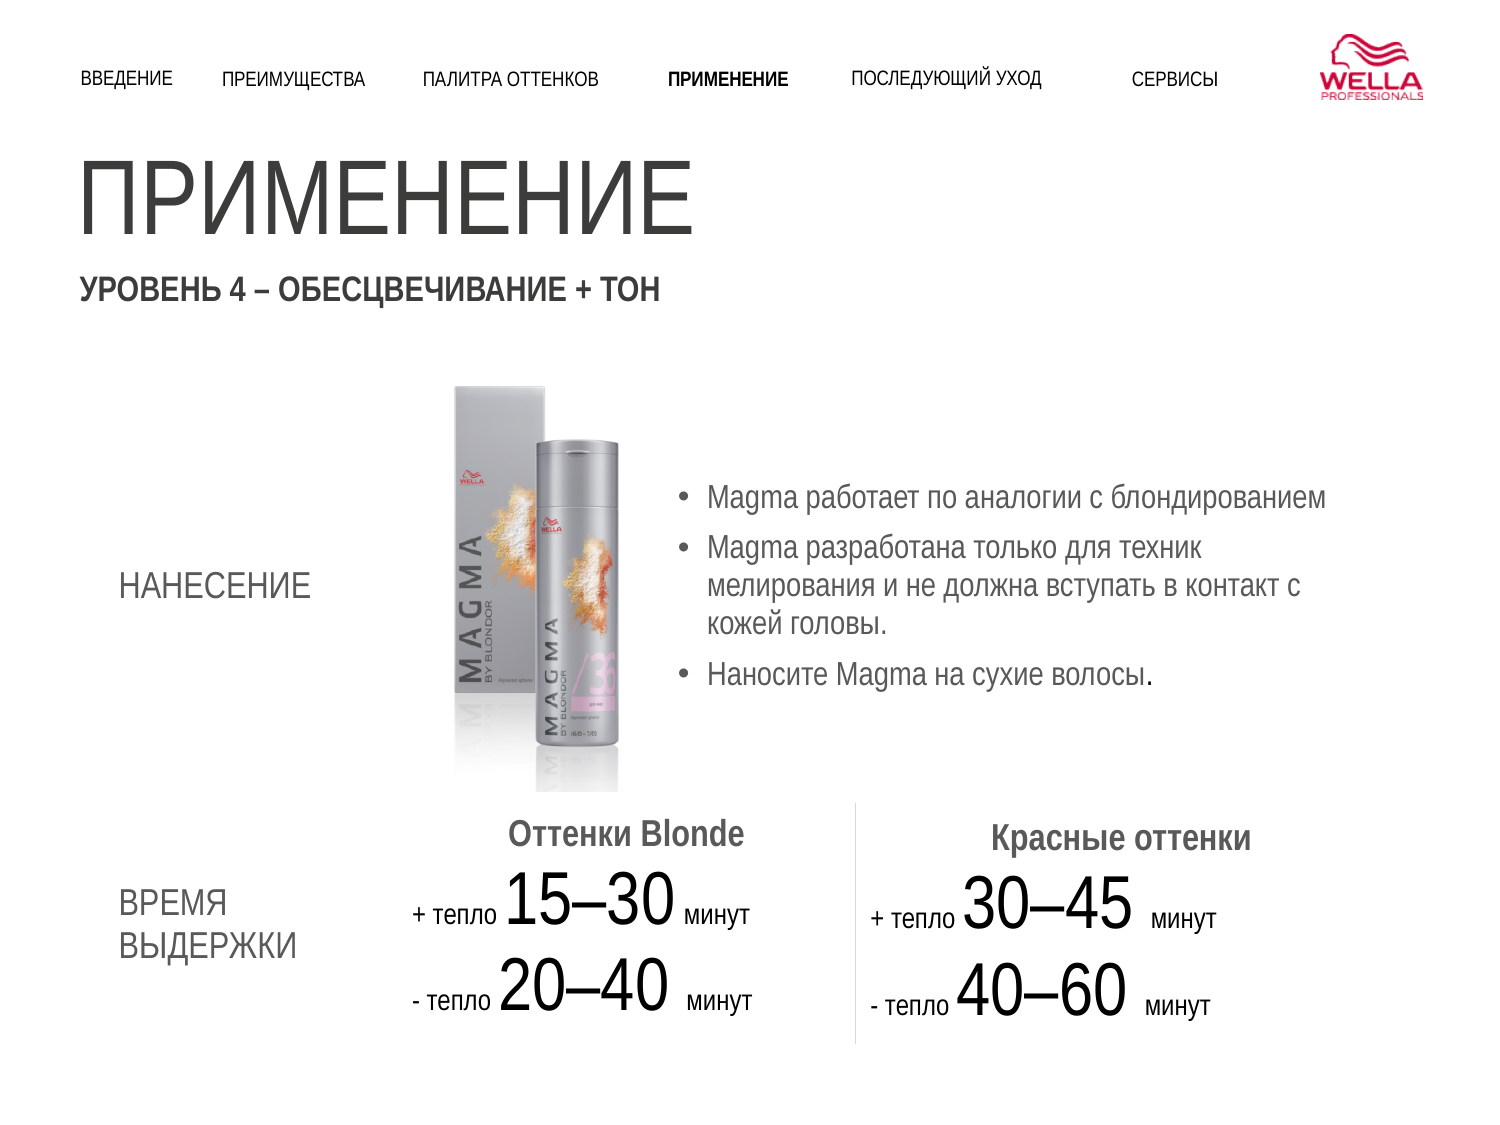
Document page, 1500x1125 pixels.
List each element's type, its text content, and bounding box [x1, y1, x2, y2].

picture [0, 58, 1290, 99]
picture [1319, 34, 1423, 100]
picture [439, 367, 643, 792]
text_box УРОВЕНЬ 4 – ОБЕСЦВЕЧИВАНИЕ + ТОН [64, 264, 1202, 317]
table_header [397, 366, 663, 803]
table_cell Красные оттенки + тепло 30–45 минут - тепло 40–60 минут [856, 803, 1388, 1044]
table_cell Оттенки Blonde + тепло 15–30 минут - тепло 20–40 минут [397, 803, 855, 1044]
table_cell ВРЕМЯ ВЫДЕРЖКИ [103, 803, 397, 1044]
table_header НАНЕСЕНИЕ [103, 366, 397, 803]
table_header Magma работает по аналогии с блондированием Magma разработана только для техник мелирования и не должна вступать в контакт с кожей головы. Наносите Magma на сухие волосы. [663, 366, 1388, 803]
text_box ПРИМЕНЕНИЕ [62, 152, 1471, 264]
